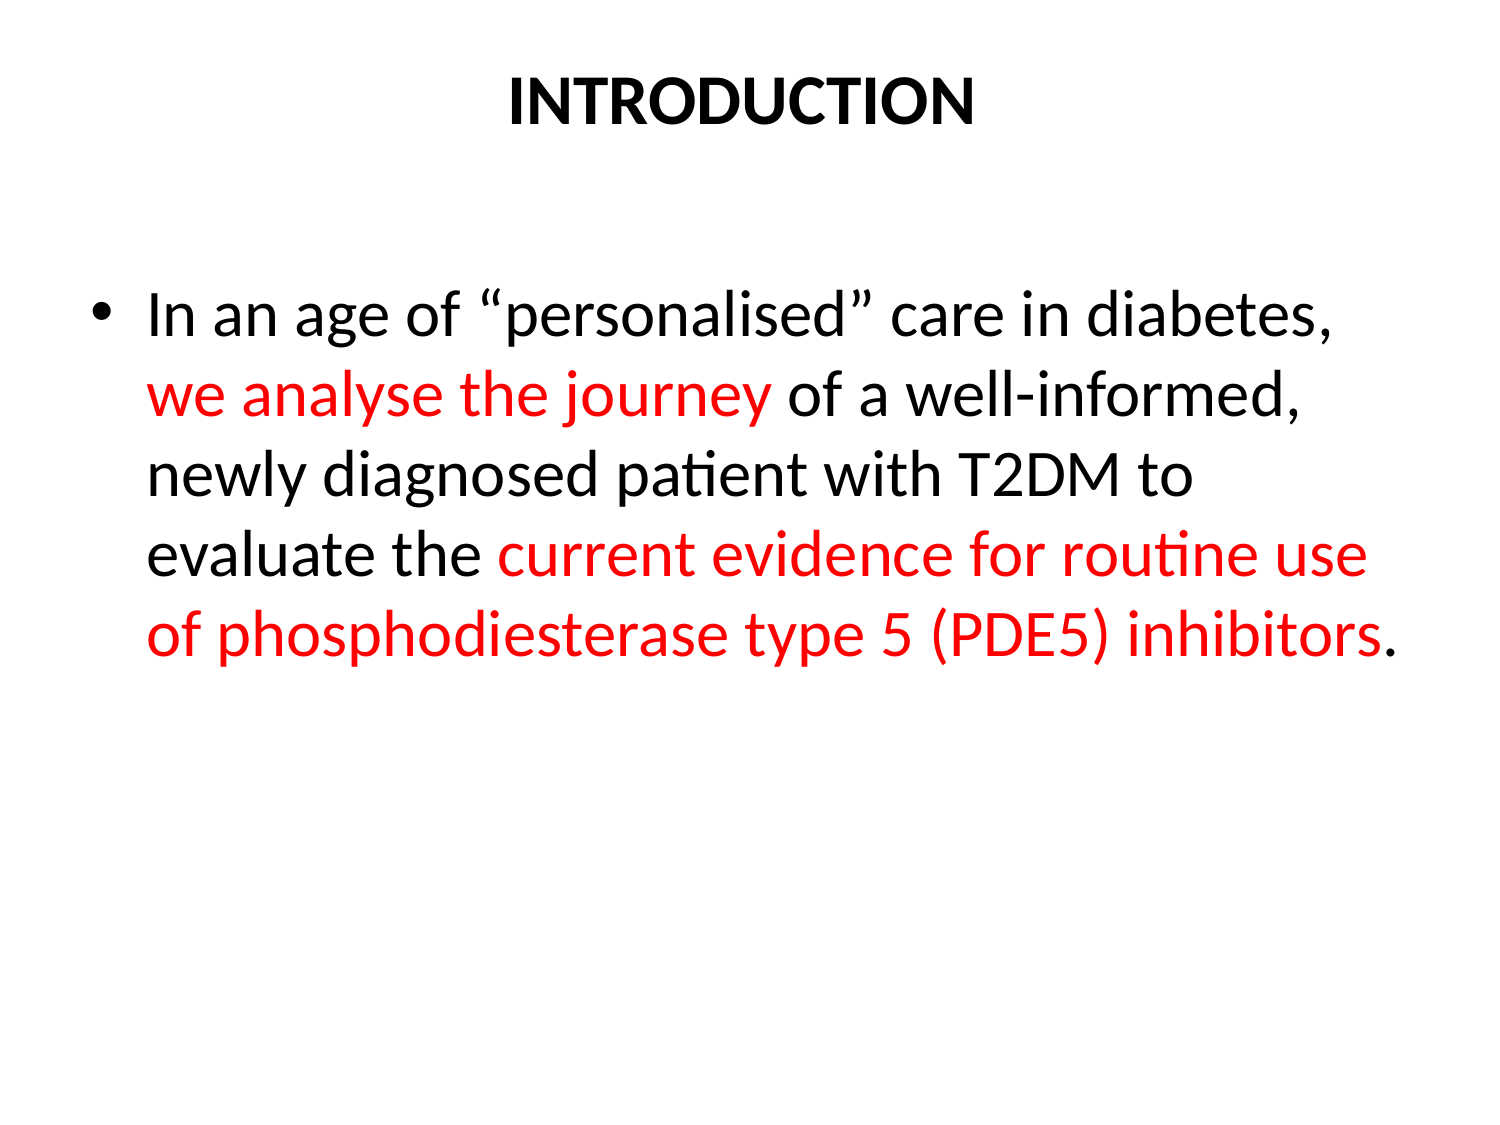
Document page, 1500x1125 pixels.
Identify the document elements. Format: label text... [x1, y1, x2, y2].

list In an age of “personalised” care in diabetes, we analyse the journey of a well-informed, newly diagnosed patient with T2DM to evaluate the current evidence for routine use of phosphodiesterase type 5 (PDE5) inhibitors. [75, 262, 1425, 1005]
title INTRODUCTION [75, 45, 1425, 233]
